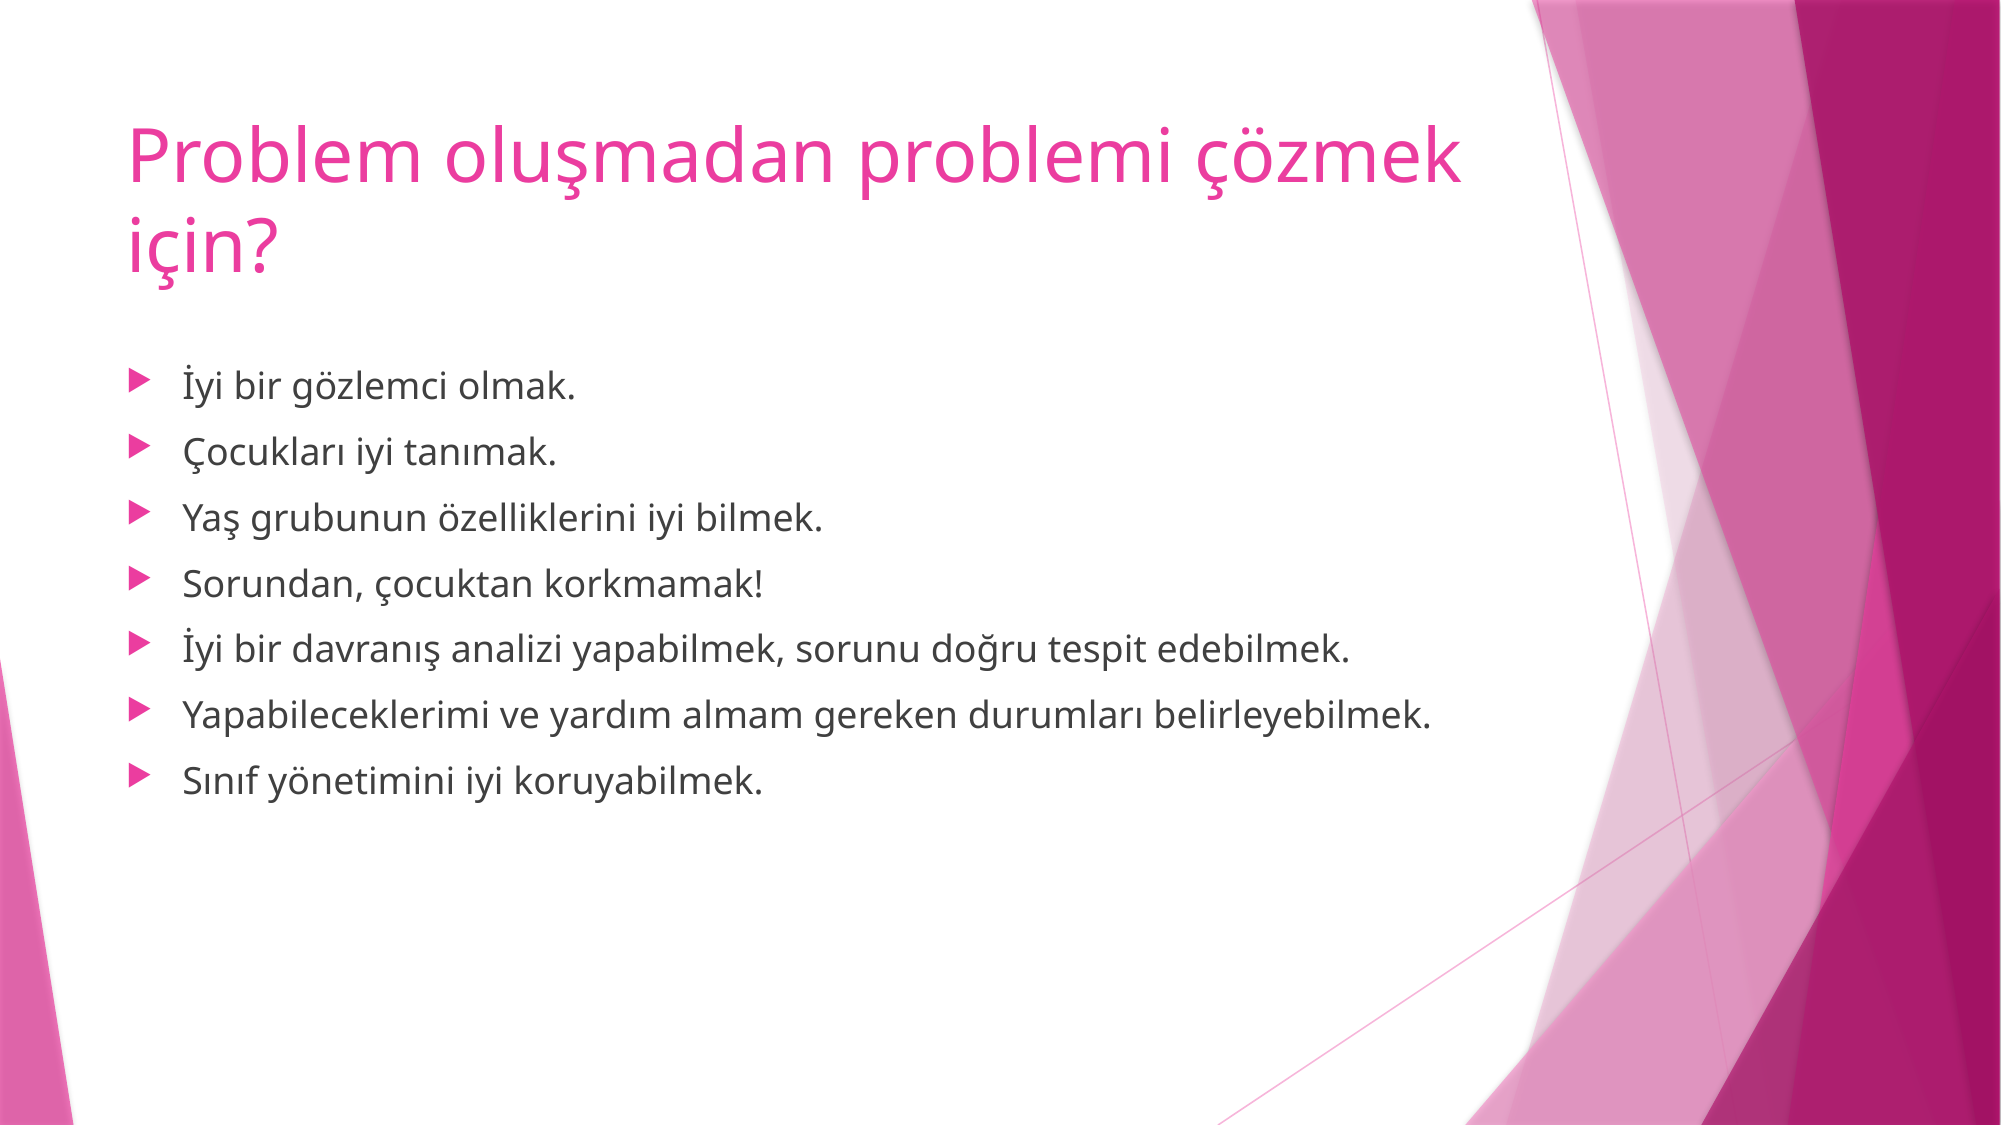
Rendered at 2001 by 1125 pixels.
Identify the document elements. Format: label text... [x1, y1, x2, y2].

list İyi bir gözlemci olmak. Çocukları iyi tanımak. Yaş grubunun özelliklerini iyi bilmek. Sorundan, çocuktan korkmamak! İyi bir davranış analizi yapabilmek, sorunu doğru tespit edebilmek. Yapabileceklerimi ve yardım almam gereken durumları belirleyebilmek. Sınıf yönetimini iyi koruyabilmek. [111, 354, 1522, 992]
title Problem oluşmadan problemi çözmek için? [111, 99, 1522, 317]
